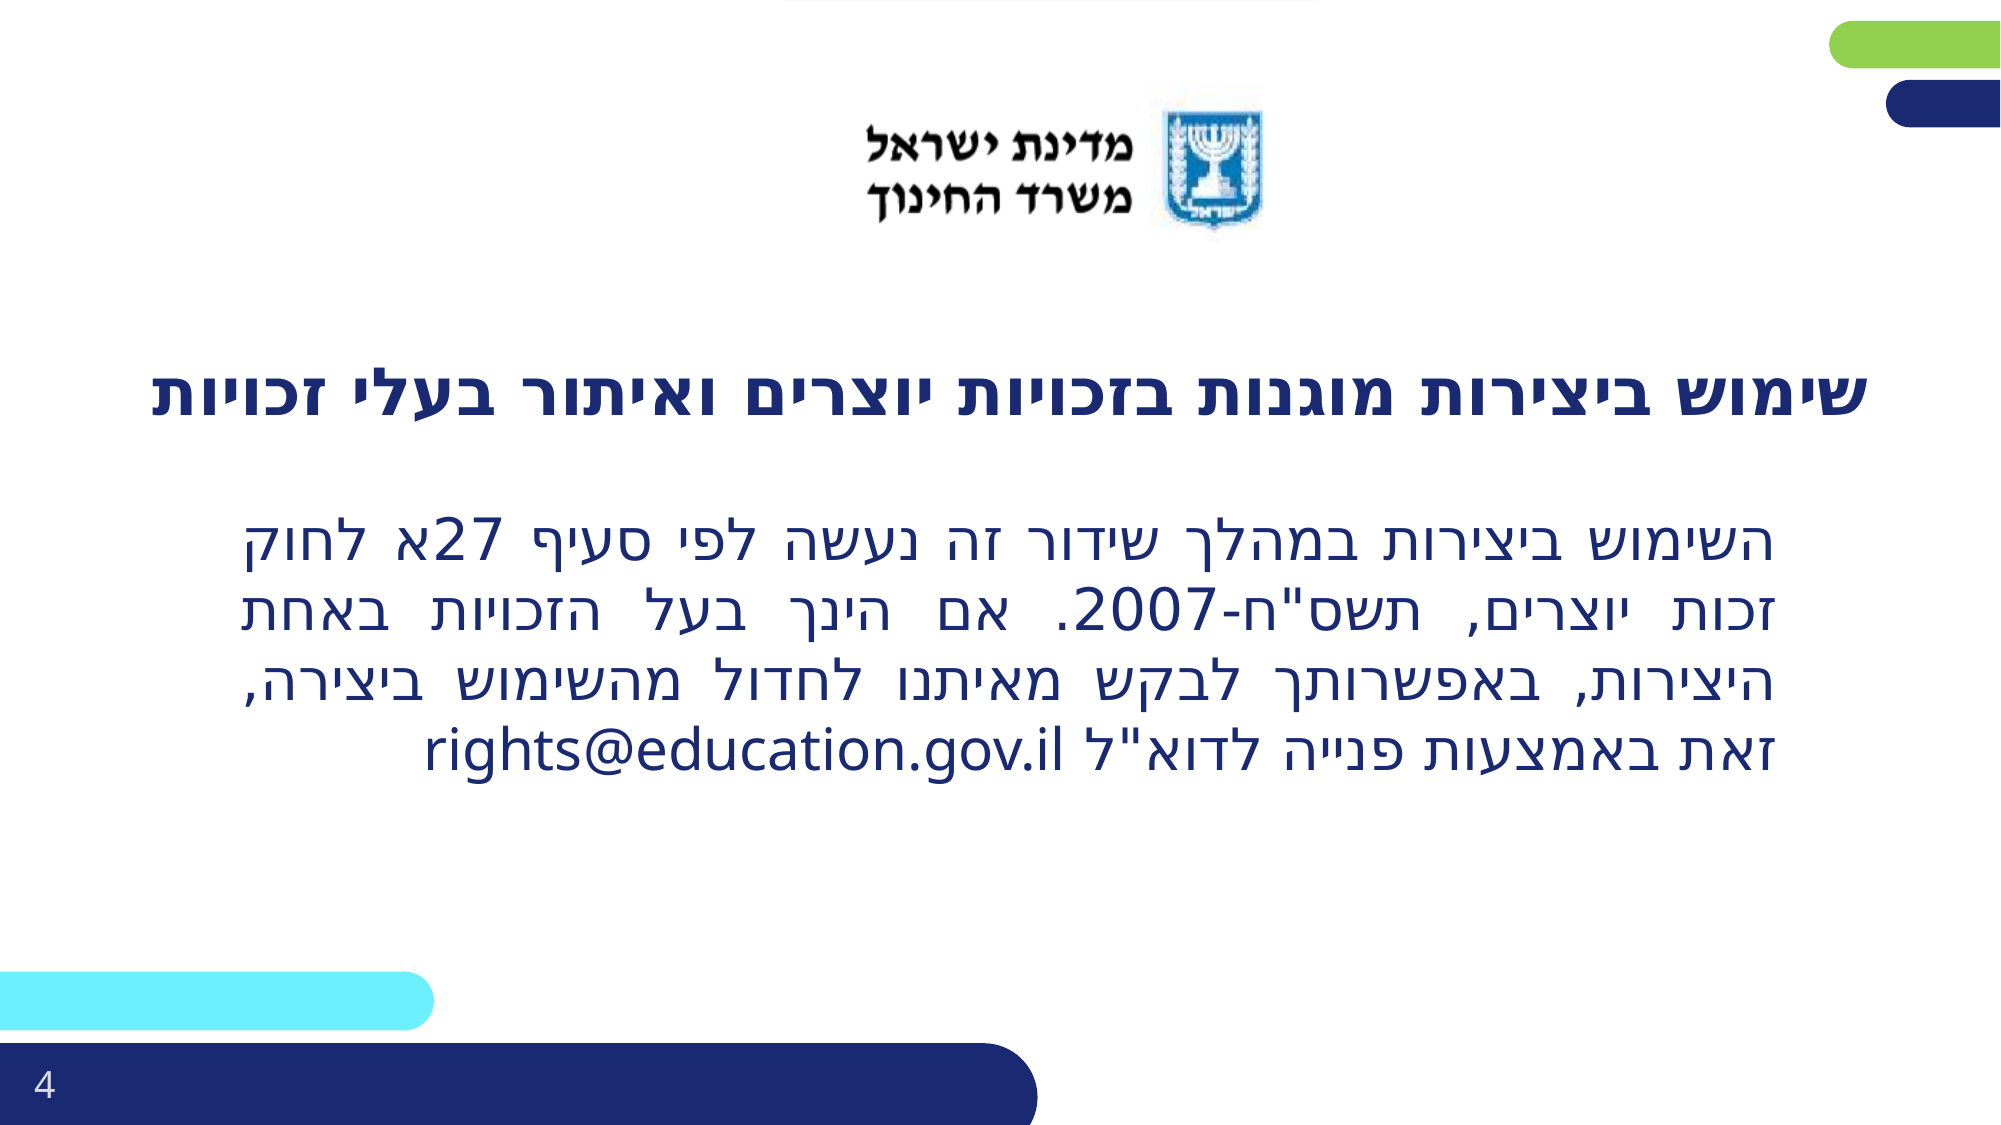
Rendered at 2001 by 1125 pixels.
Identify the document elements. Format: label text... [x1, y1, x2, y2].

picture [783, 0, 1316, 302]
text_box השימוש ביצירות במהלך שידור זה נעשה לפי סעיף 27א לחוק זכות יוצרים, תשס"ח-2007. אם הינך בעל הזכויות באחת היצירות, באפשרותך לבקש מאיתנו לחדול מהשימוש ביצירה, זאת באמצעות פנייה לדוא"ל rights@education.gov.il [227, 494, 1940, 790]
text_box שימוש ביצירות מוגנות בזכויות יוצרים ואיתור בעלי זכויות [0, 301, 2000, 437]
